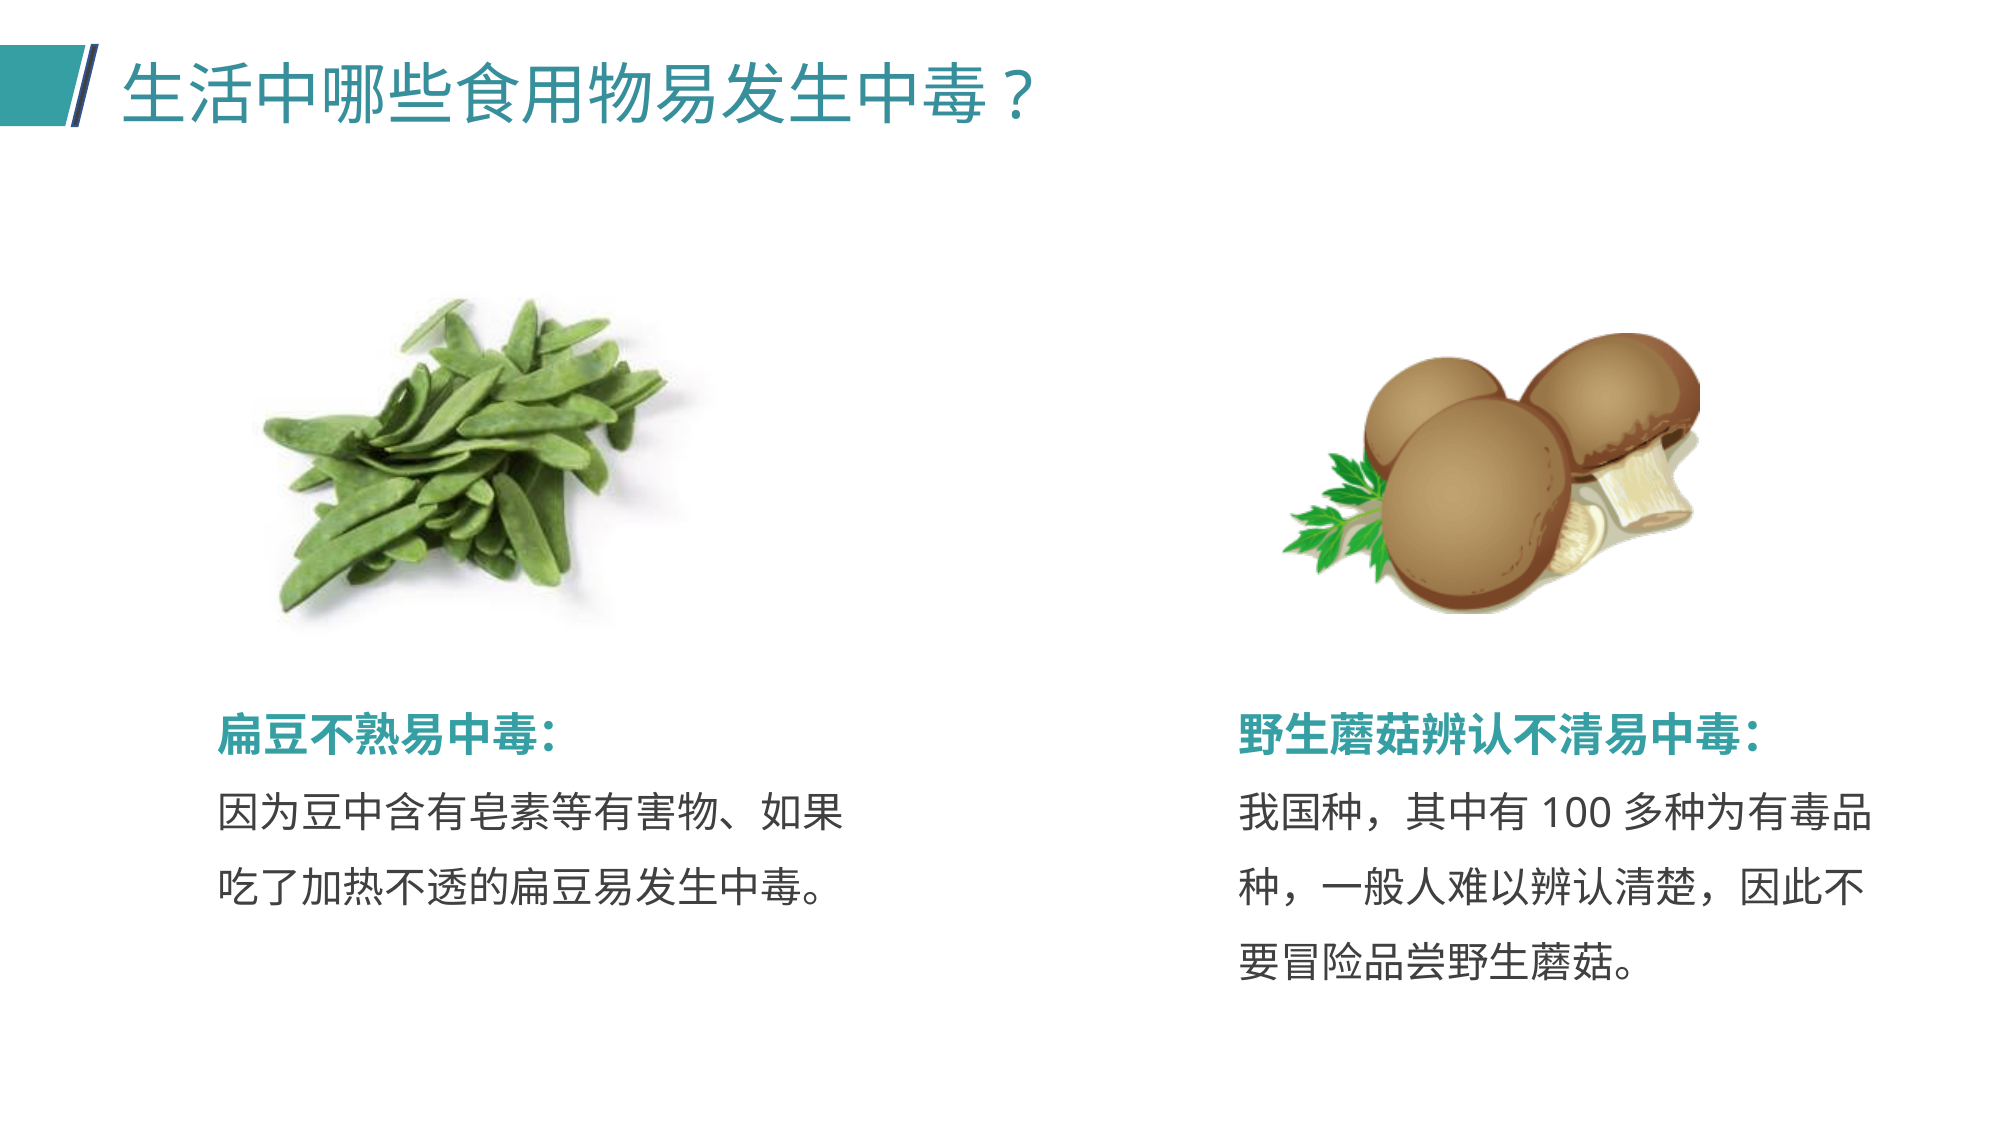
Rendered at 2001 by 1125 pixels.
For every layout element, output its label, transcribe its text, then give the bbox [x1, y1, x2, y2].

text_box 野生蘑菇辨认不清易中毒： 我国种，其中有100多种为有毒品种，一般人难以辨认清楚，因此不要冒险品尝野生蘑菇。 [1223, 670, 1890, 993]
picture [1282, 333, 1700, 614]
picture [227, 273, 796, 675]
text_box 生活中哪些食用物易发生中毒? [105, 44, 1068, 140]
text_box 扁豆不熟易中毒： 因为豆中含有皂素等有害物、如果吃了加热不透的扁豆易发生中毒。 [202, 670, 869, 918]
